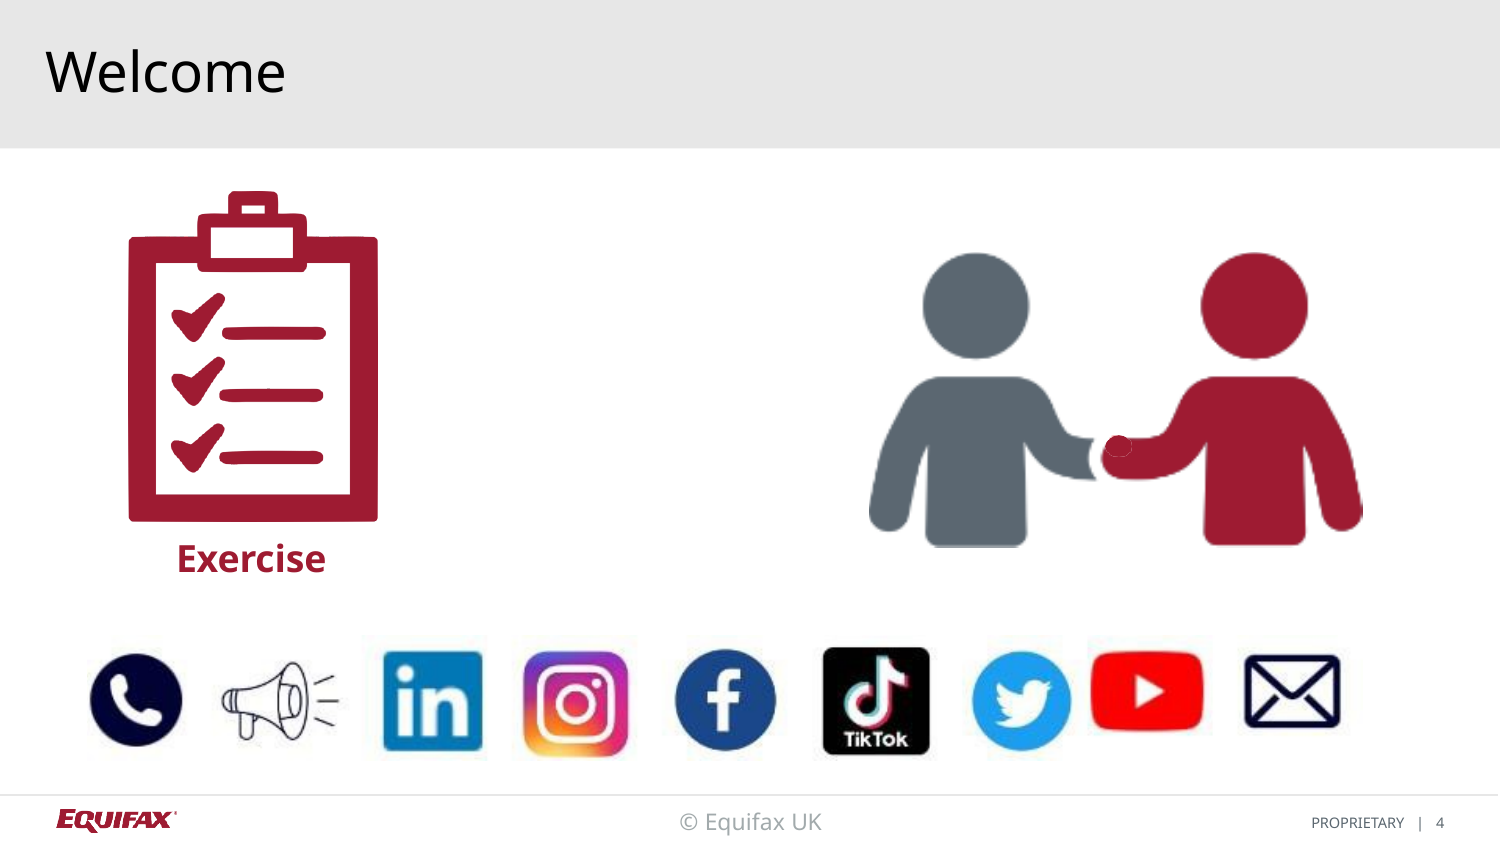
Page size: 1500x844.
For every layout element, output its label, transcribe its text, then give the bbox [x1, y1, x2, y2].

picture [56, 809, 177, 833]
picture [87, 634, 1363, 761]
picture [128, 191, 378, 523]
text_box Exercise [174, 532, 332, 580]
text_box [869, 252, 1363, 548]
title Welcome [43, 33, 547, 177]
slide_number PROPRIETARY | 4 [1309, 810, 1463, 844]
footer © Equifax UK [677, 803, 823, 844]
